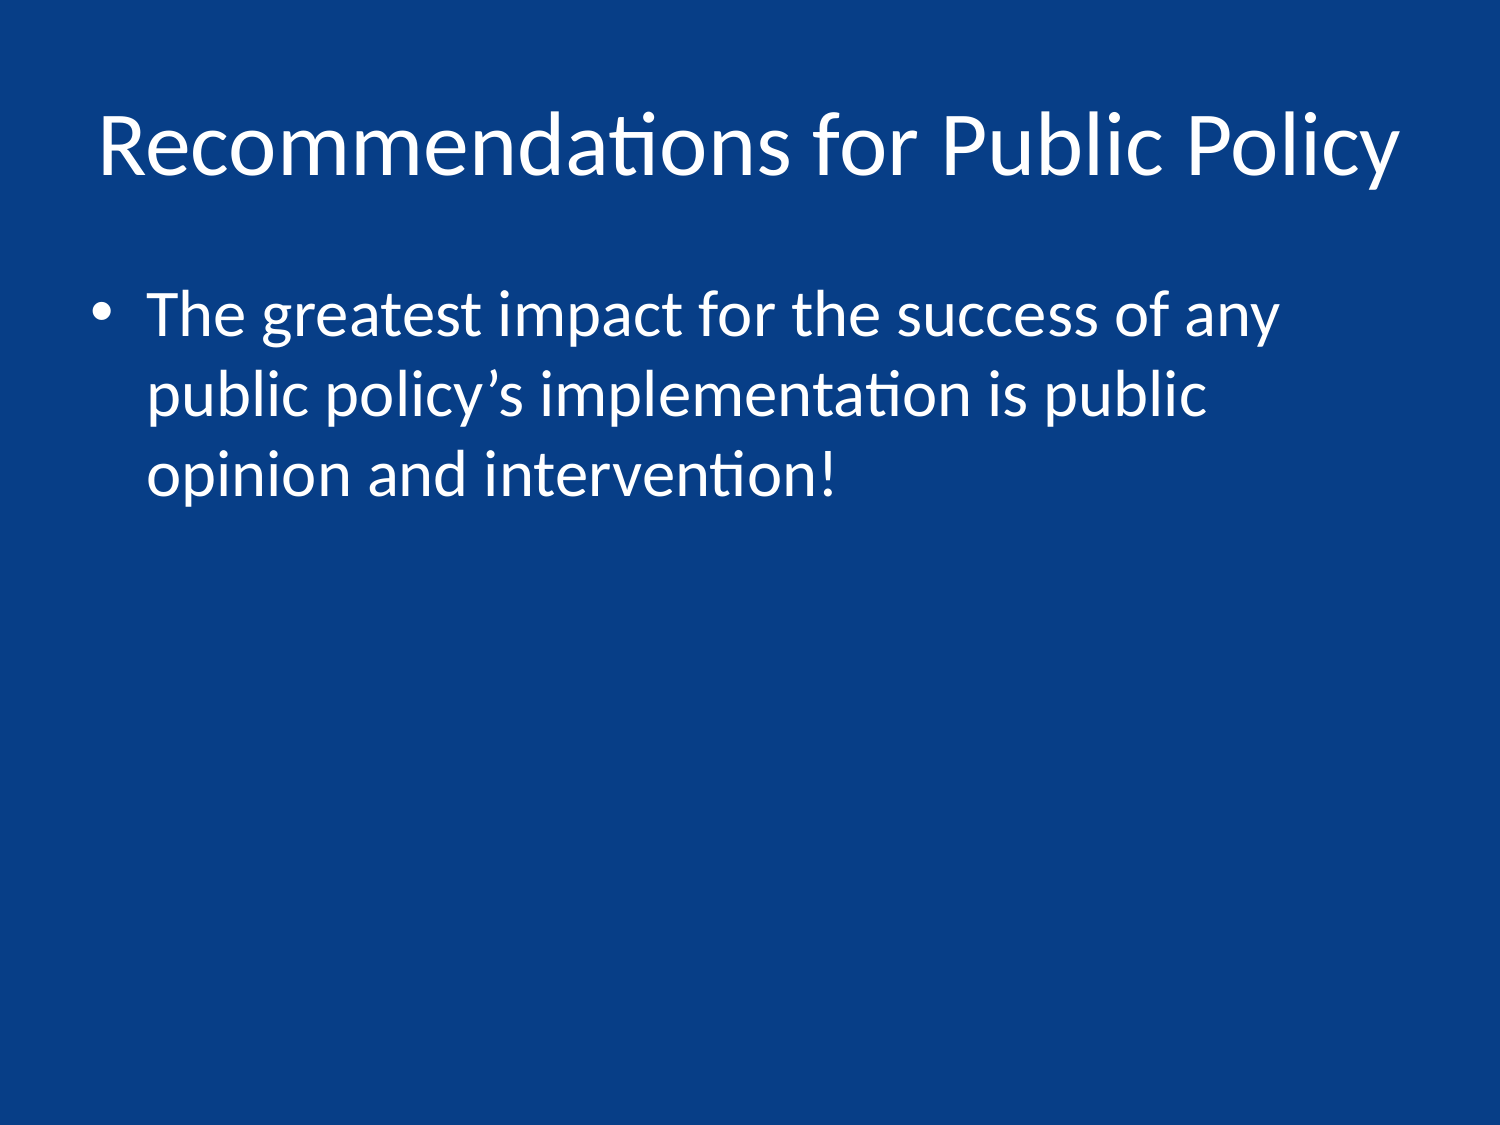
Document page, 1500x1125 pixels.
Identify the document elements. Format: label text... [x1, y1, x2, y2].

list The greatest impact for the success of any public policy’s implementation is public opinion and intervention! [75, 262, 1425, 1005]
title Recommendations for Public Policy [75, 45, 1425, 233]
